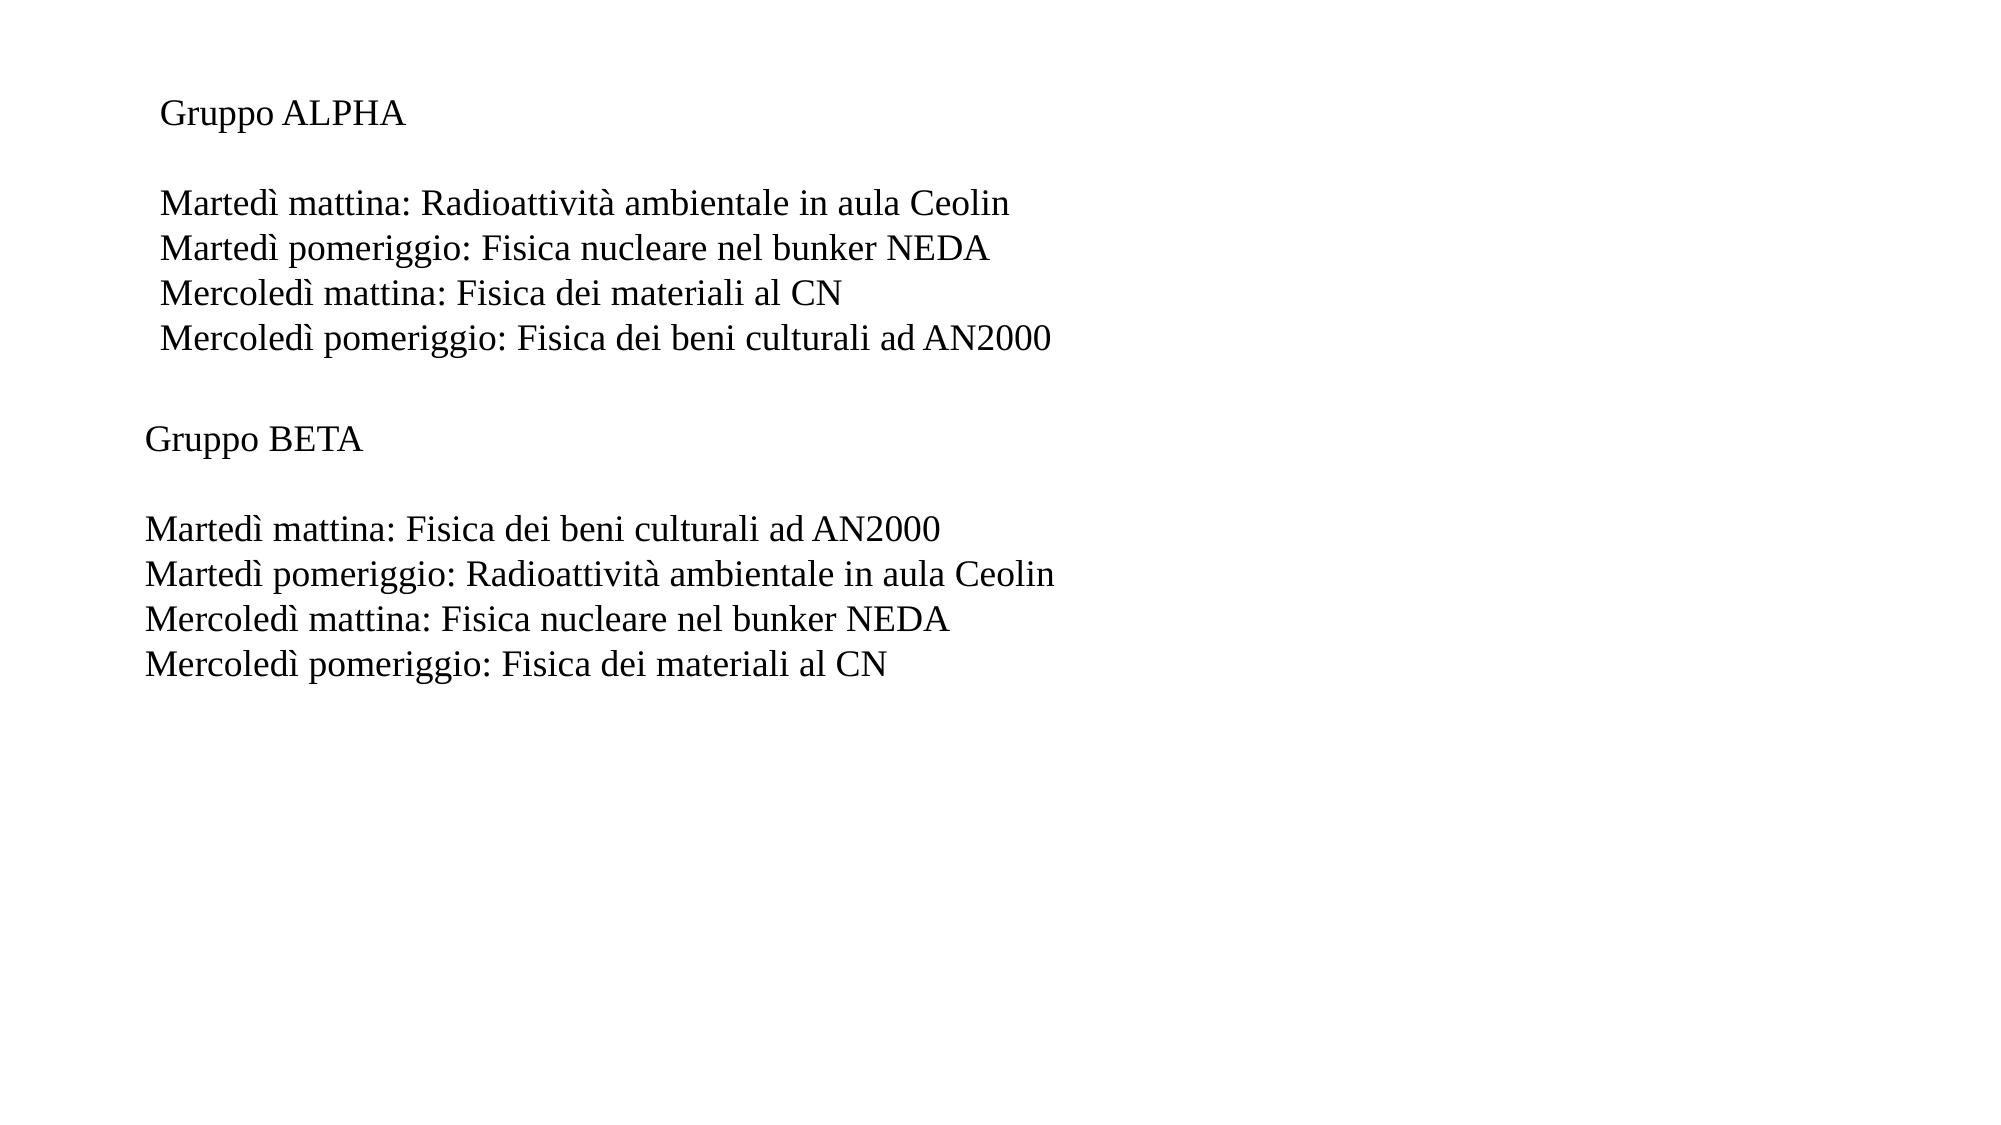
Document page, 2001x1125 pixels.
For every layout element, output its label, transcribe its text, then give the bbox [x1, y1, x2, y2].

text_box Gruppo BETA Martedì mattina: Fisica dei beni culturali ad AN2000 Martedì pomeriggio: Radioattività ambientale in aula Ceolin Mercoledì mattina: Fisica nucleare nel bunker NEDA Mercoledì pomeriggio: Fisica dei materiali al CN [130, 406, 1895, 692]
text_box Gruppo ALPHA Martedì mattina: Radioattività ambientale in aula Ceolin Martedì pomeriggio: Fisica nucleare nel bunker NEDA Mercoledì mattina: Fisica dei materiali al CN Mercoledì pomeriggio: Fisica dei beni culturali ad AN2000 [145, 80, 1910, 366]
